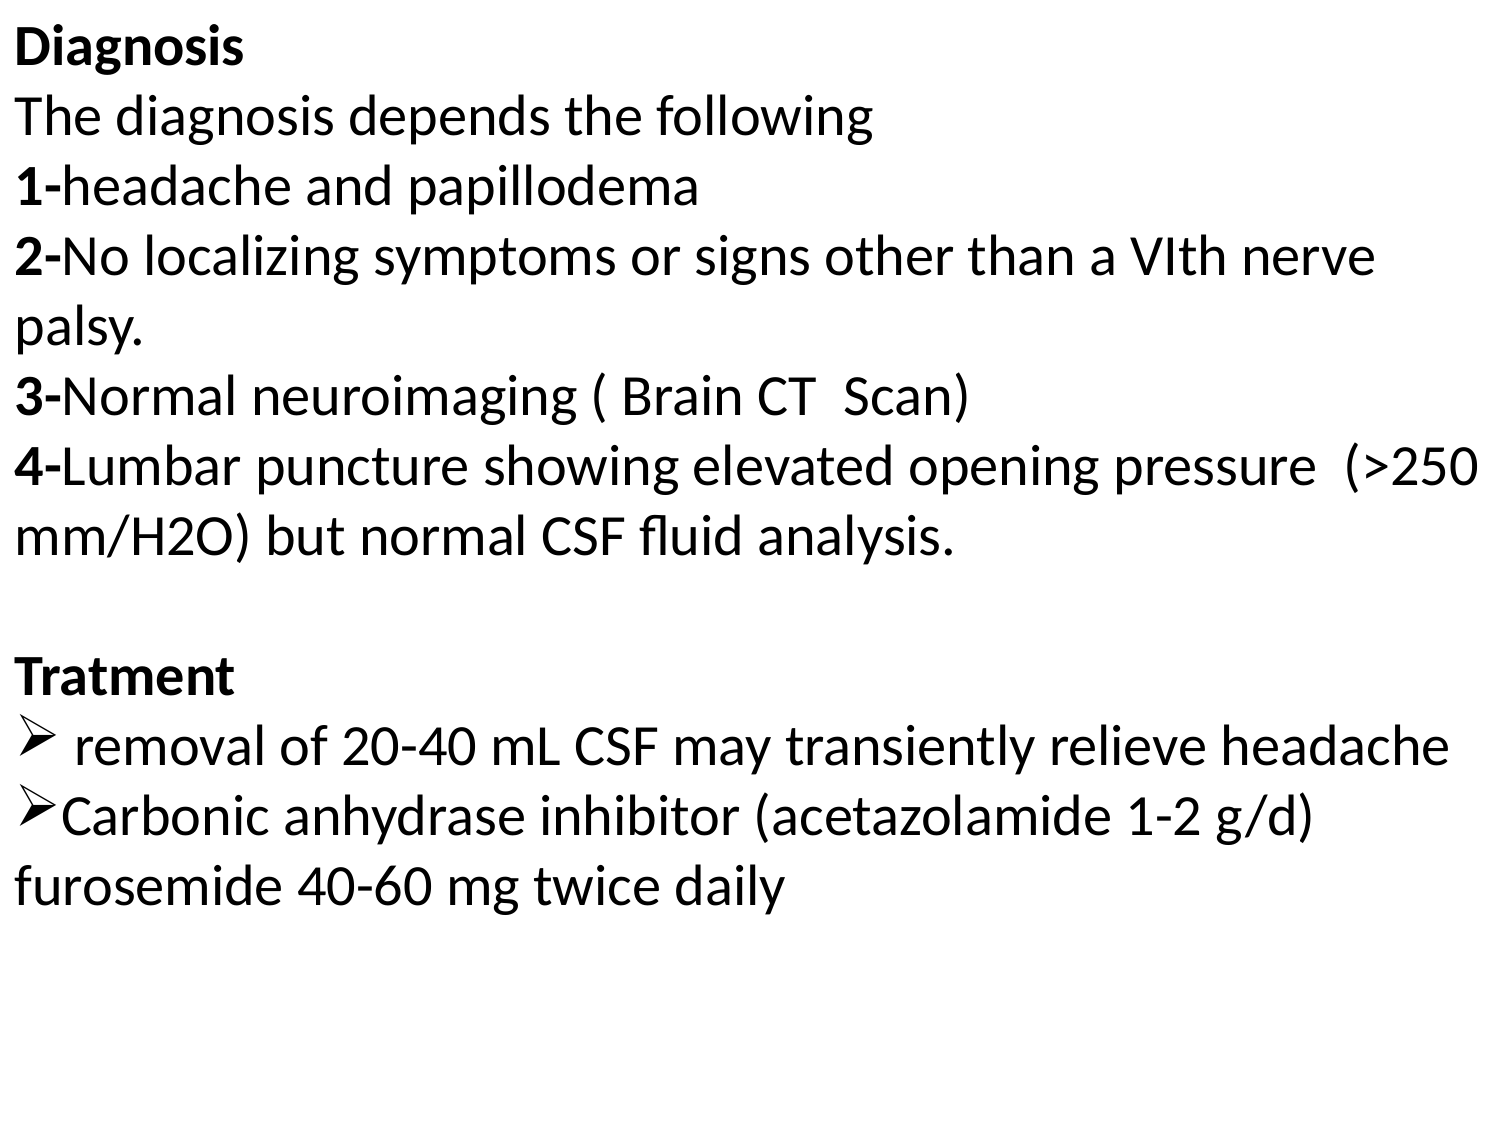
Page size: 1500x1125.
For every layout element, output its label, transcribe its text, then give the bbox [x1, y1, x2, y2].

text_box Diagnosis The diagnosis depends the following 1-headache and papillodema 2-No localizing symptoms or signs other than a VIth nerve palsy. 3-Normal neuroimaging ( Brain CT Scan) 4-Lumbar puncture showing elevated opening pressure (>250 mm/H2O) but normal CSF fluid analysis. Tratment removal of 20-40 mL CSF may transiently relieve headache Carbonic anhydrase inhibitor (acetazolamide 1-2 g/d) furosemide 40-60 mg twice daily [0, 0, 1500, 1125]
